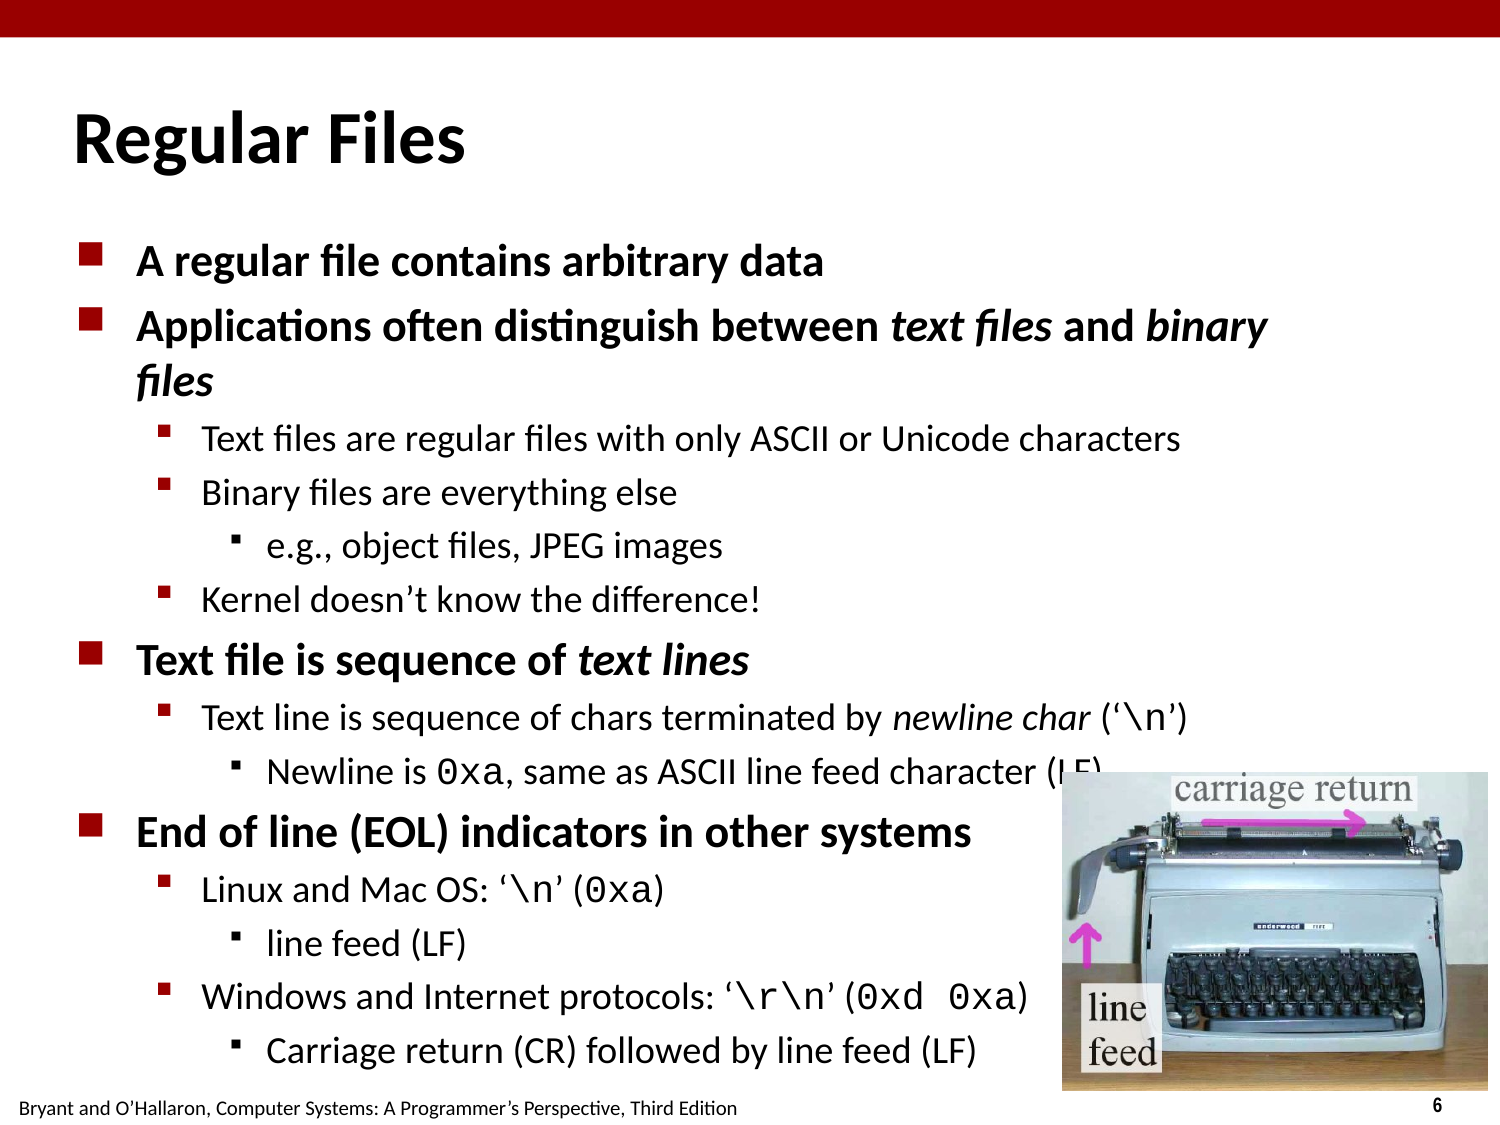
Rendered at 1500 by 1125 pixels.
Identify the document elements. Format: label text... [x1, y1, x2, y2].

title Regular Files [58, 71, 1305, 197]
list A regular file contains arbitrary data Applications often distinguish between text files and binary files Text files are regular files with only ASCII or Unicode characters Binary files are everything else e.g., object files, JPEG images Kernel doesn’t know the difference! Text file is sequence of text lines Text line is sequence of chars terminated by newline char (‘\n’) Newline is 0xa, same as ASCII line feed character (LF) End of line (EOL) indicators in other systems Linux and Mac OS: ‘\n’ (0xa) line feed (LF) Windows and Internet protocols: ‘\r\n’ (0xd 0xa) Carriage return (CR) followed by line feed (LF) [64, 223, 1361, 1088]
picture [1062, 771, 1488, 1092]
